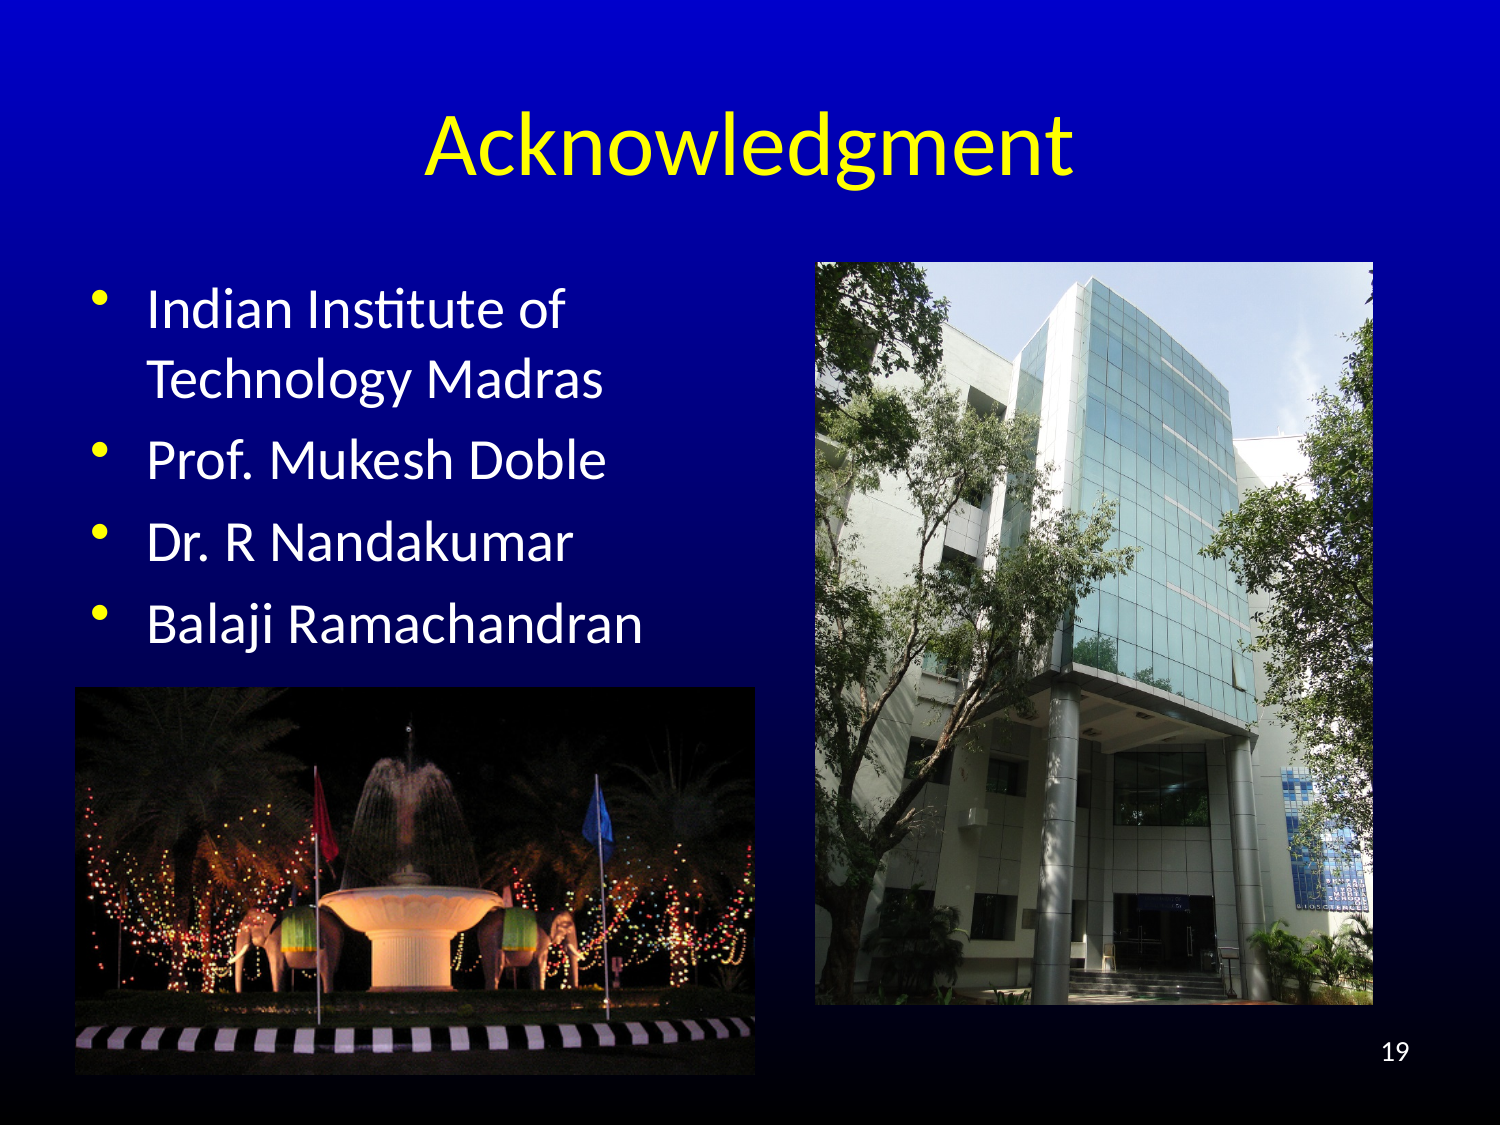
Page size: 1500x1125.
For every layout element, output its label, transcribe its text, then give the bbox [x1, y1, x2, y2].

picture [74, 687, 755, 1076]
title Acknowledgment [74, 44, 1426, 233]
slide_number 19 [1074, 1024, 1426, 1103]
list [815, 262, 1373, 1006]
list Indian Institute of Technology Madras Prof. Mukesh Doble Dr. R Nandakumar Balaji Ramachandran [74, 262, 738, 686]
